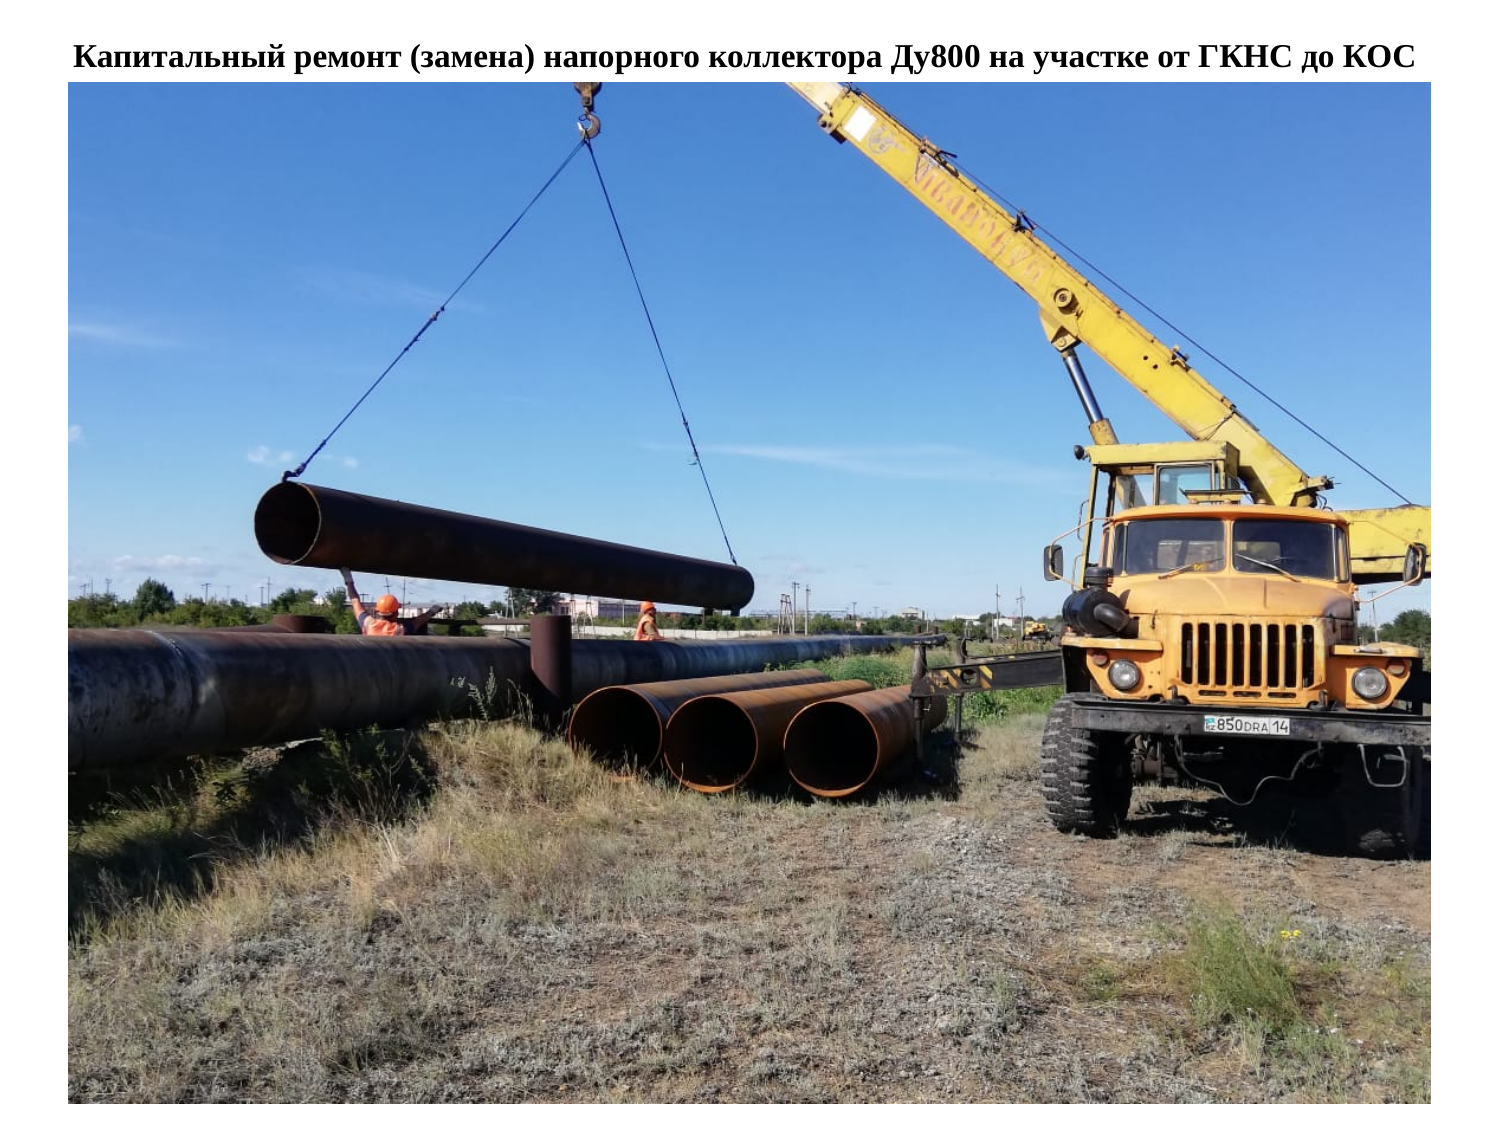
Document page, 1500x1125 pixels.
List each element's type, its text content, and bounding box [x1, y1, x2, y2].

picture [68, 82, 1431, 1104]
text_box Капитальный ремонт (замена) напорного коллектора Ду800 на участке от ГКНС до КОС [0, 27, 1500, 82]
